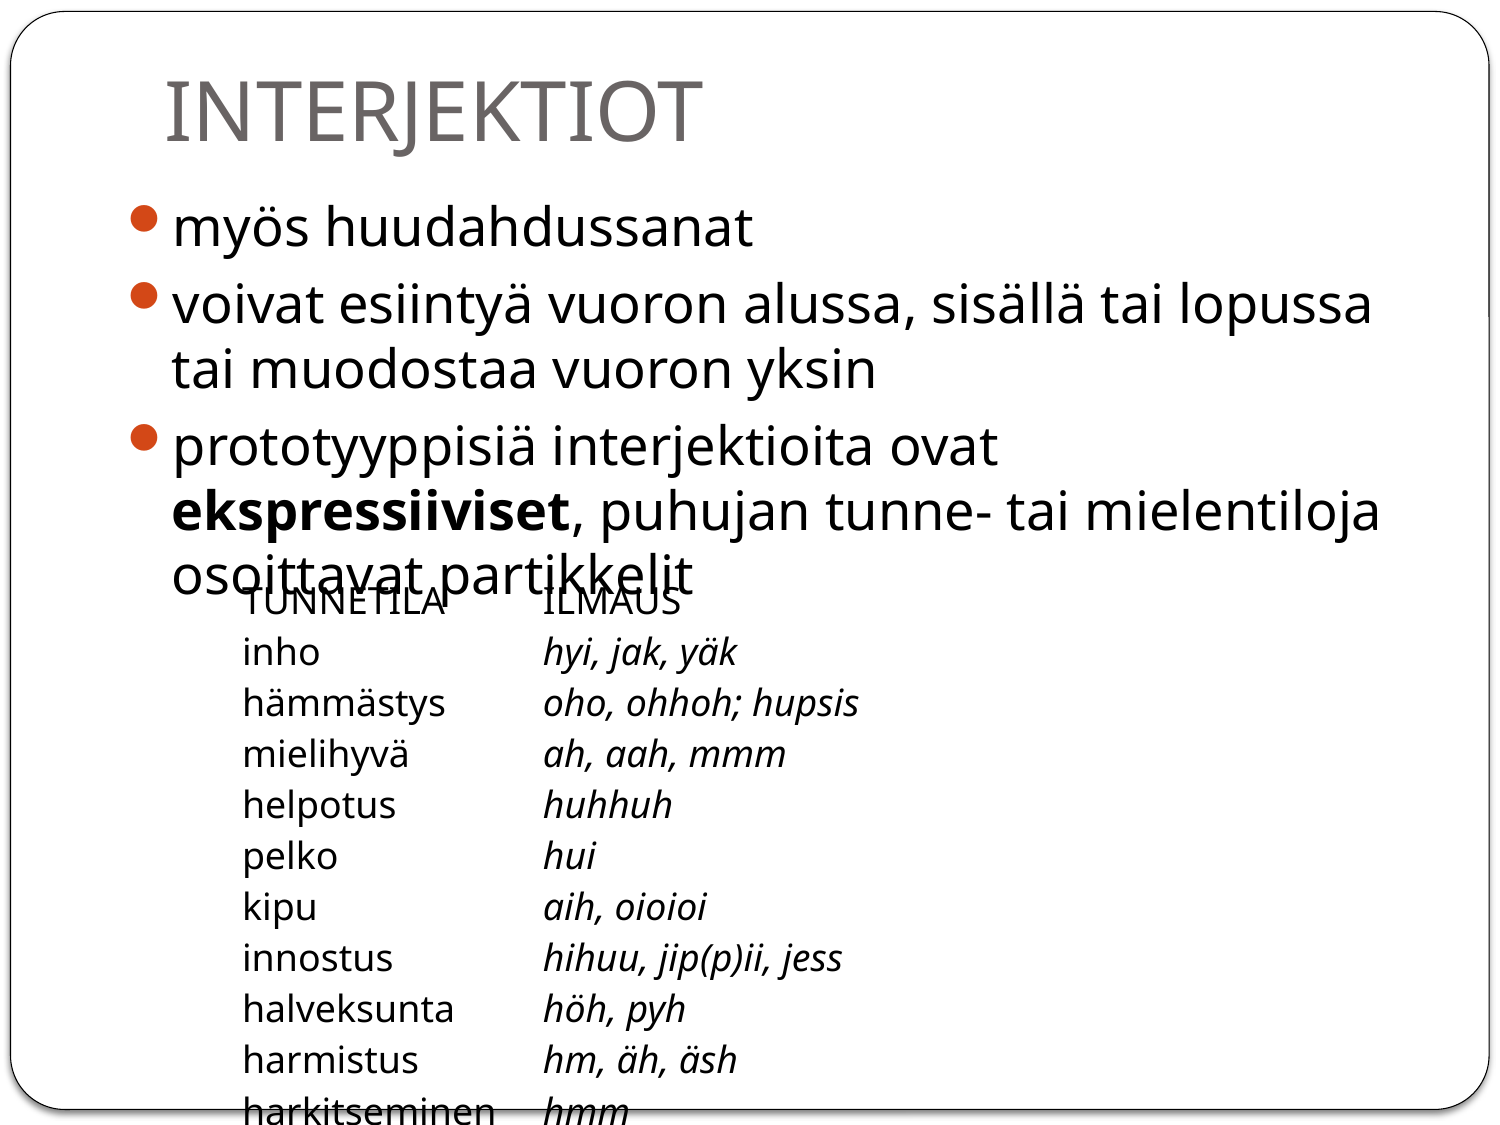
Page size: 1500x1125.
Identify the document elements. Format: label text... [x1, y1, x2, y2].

table_cell hämmästys [242, 676, 543, 728]
table_cell hyi, jak, yäk [543, 625, 1196, 676]
table_cell inho [242, 625, 543, 676]
table_cell oho, ohhoh; hupsis [543, 676, 1196, 728]
table_cell hm, äh, äsh [543, 1034, 1196, 1085]
table_cell ah, aah, mmm [543, 728, 1196, 779]
table_cell hui [543, 830, 1196, 881]
table_cell kipu [242, 881, 543, 932]
table_cell helpotus [242, 779, 543, 830]
table_cell harmistus [242, 1034, 543, 1085]
list myös huudahdussanat voivat esiintyä vuoron alussa, sisällä tai lopussa tai muodostaa vuoron yksin prototyyppisiä interjektioita ovat ekspressiiviset, puhujan tunne- tai mielentiloja osoittavat partikkelit [112, 184, 1425, 1094]
title INTERJEKTIOT [150, 45, 1425, 173]
table_cell harkitseminen [242, 1085, 543, 1125]
table_cell huhhuh [543, 779, 1196, 830]
table_cell aih, oioioi [543, 881, 1196, 932]
table_cell mielihyvä [242, 728, 543, 779]
table_cell innostus [242, 932, 543, 983]
table_cell pelko [242, 830, 543, 881]
table_cell hmm [543, 1085, 1196, 1125]
table_header ILMAUS [543, 574, 1196, 625]
table_cell halveksunta [242, 983, 543, 1034]
table_cell hihuu, jip(p)ii, jess [543, 932, 1196, 983]
table_cell höh, pyh [543, 983, 1196, 1034]
table_header TUNNETILA [242, 574, 543, 625]
